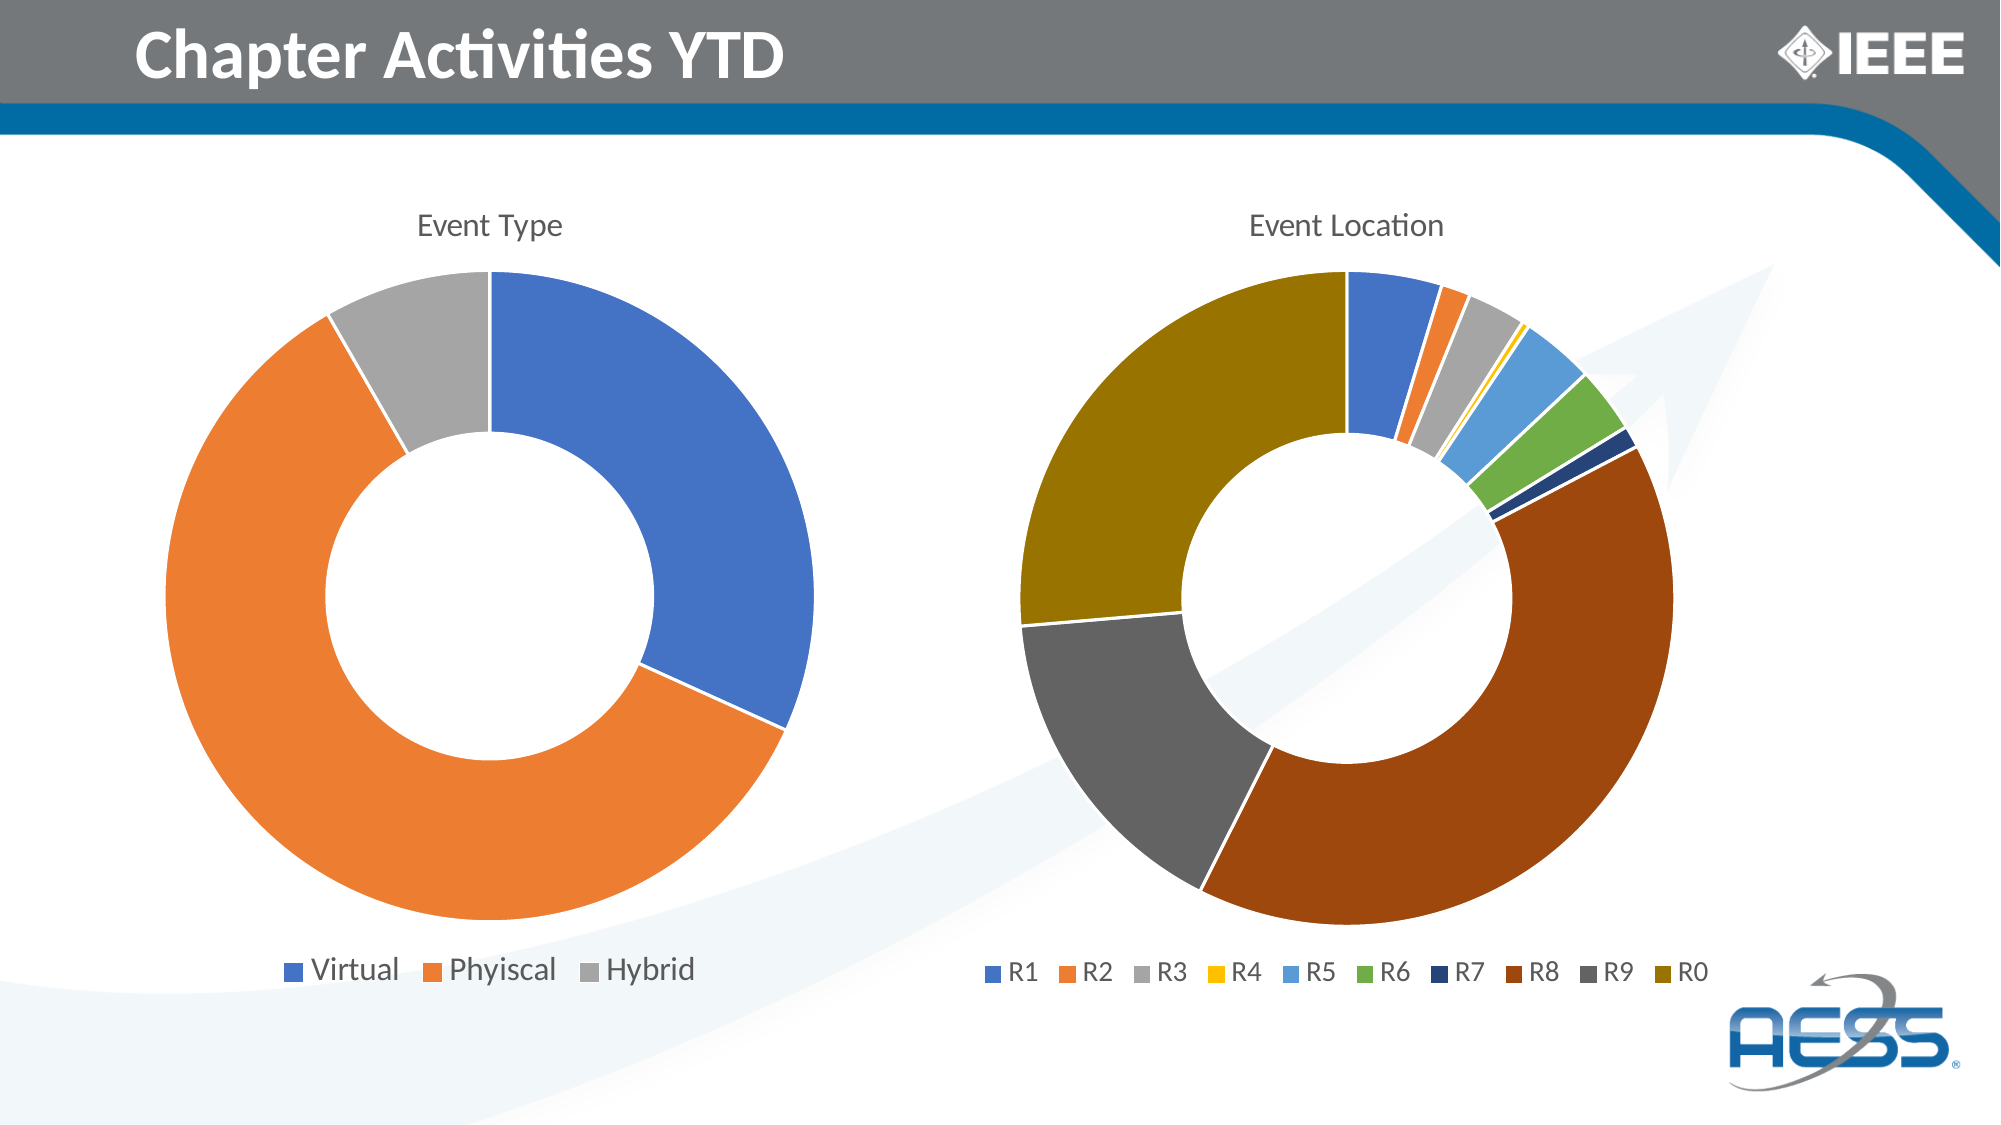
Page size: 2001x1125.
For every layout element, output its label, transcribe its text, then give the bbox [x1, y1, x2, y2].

chart [28, 176, 1824, 996]
title Chapter Activities YTD [120, 9, 1846, 90]
picture [0, 135, 2000, 1125]
picture [0, 0, 2000, 221]
